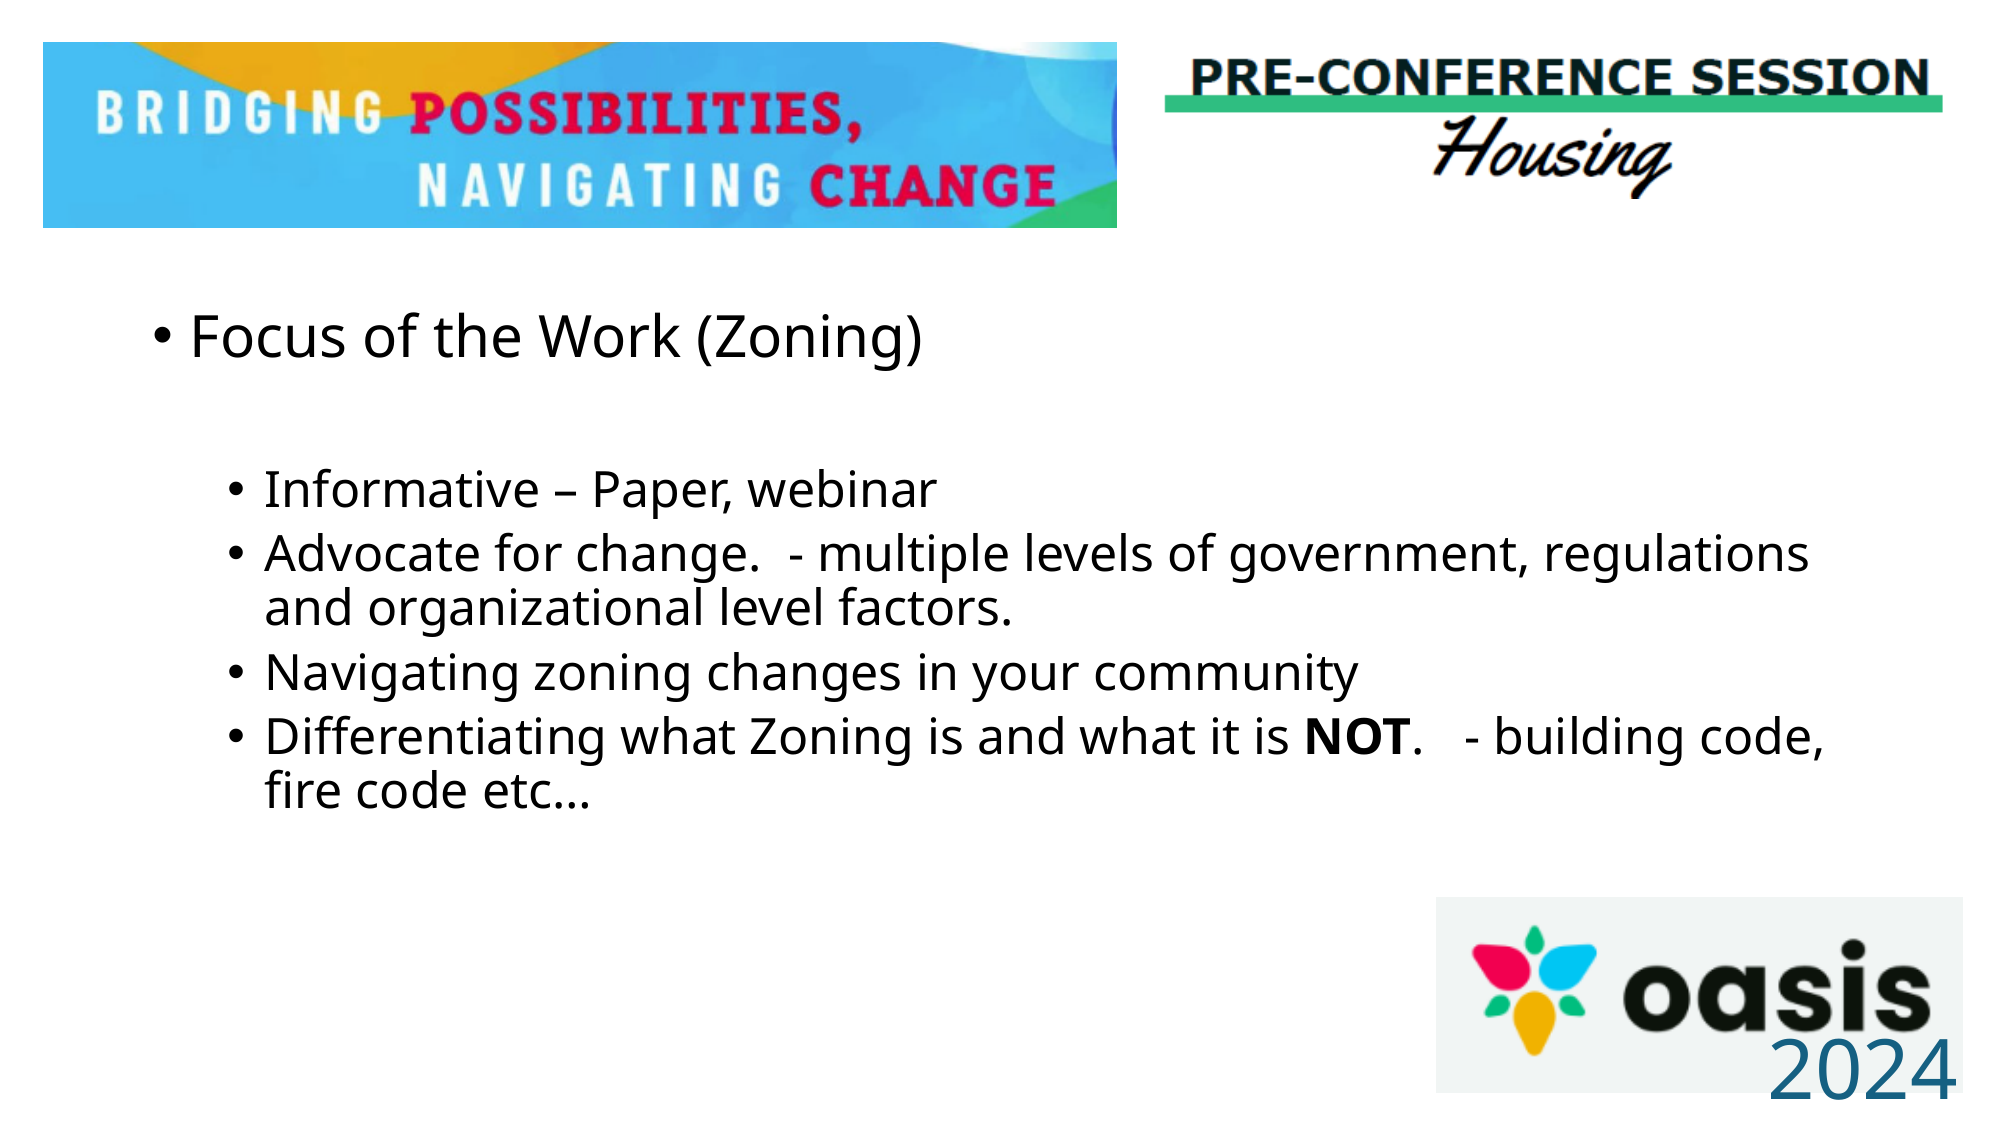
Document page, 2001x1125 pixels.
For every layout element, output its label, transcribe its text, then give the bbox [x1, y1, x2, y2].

list Focus of the Work (Zoning) Informative – Paper, webinar Advocate for change. - multiple levels of government, regulations and organizational level factors. Navigating zoning changes in your community Differentiating what Zoning is and what it is NOT. - building code, fire code etc… [137, 299, 1863, 1014]
text_box 2024 [1700, 1008, 2000, 1124]
picture [43, 41, 1118, 229]
picture [1147, 41, 1957, 199]
title Zoning paper [137, 59, 1863, 278]
picture [1436, 897, 1964, 1094]
